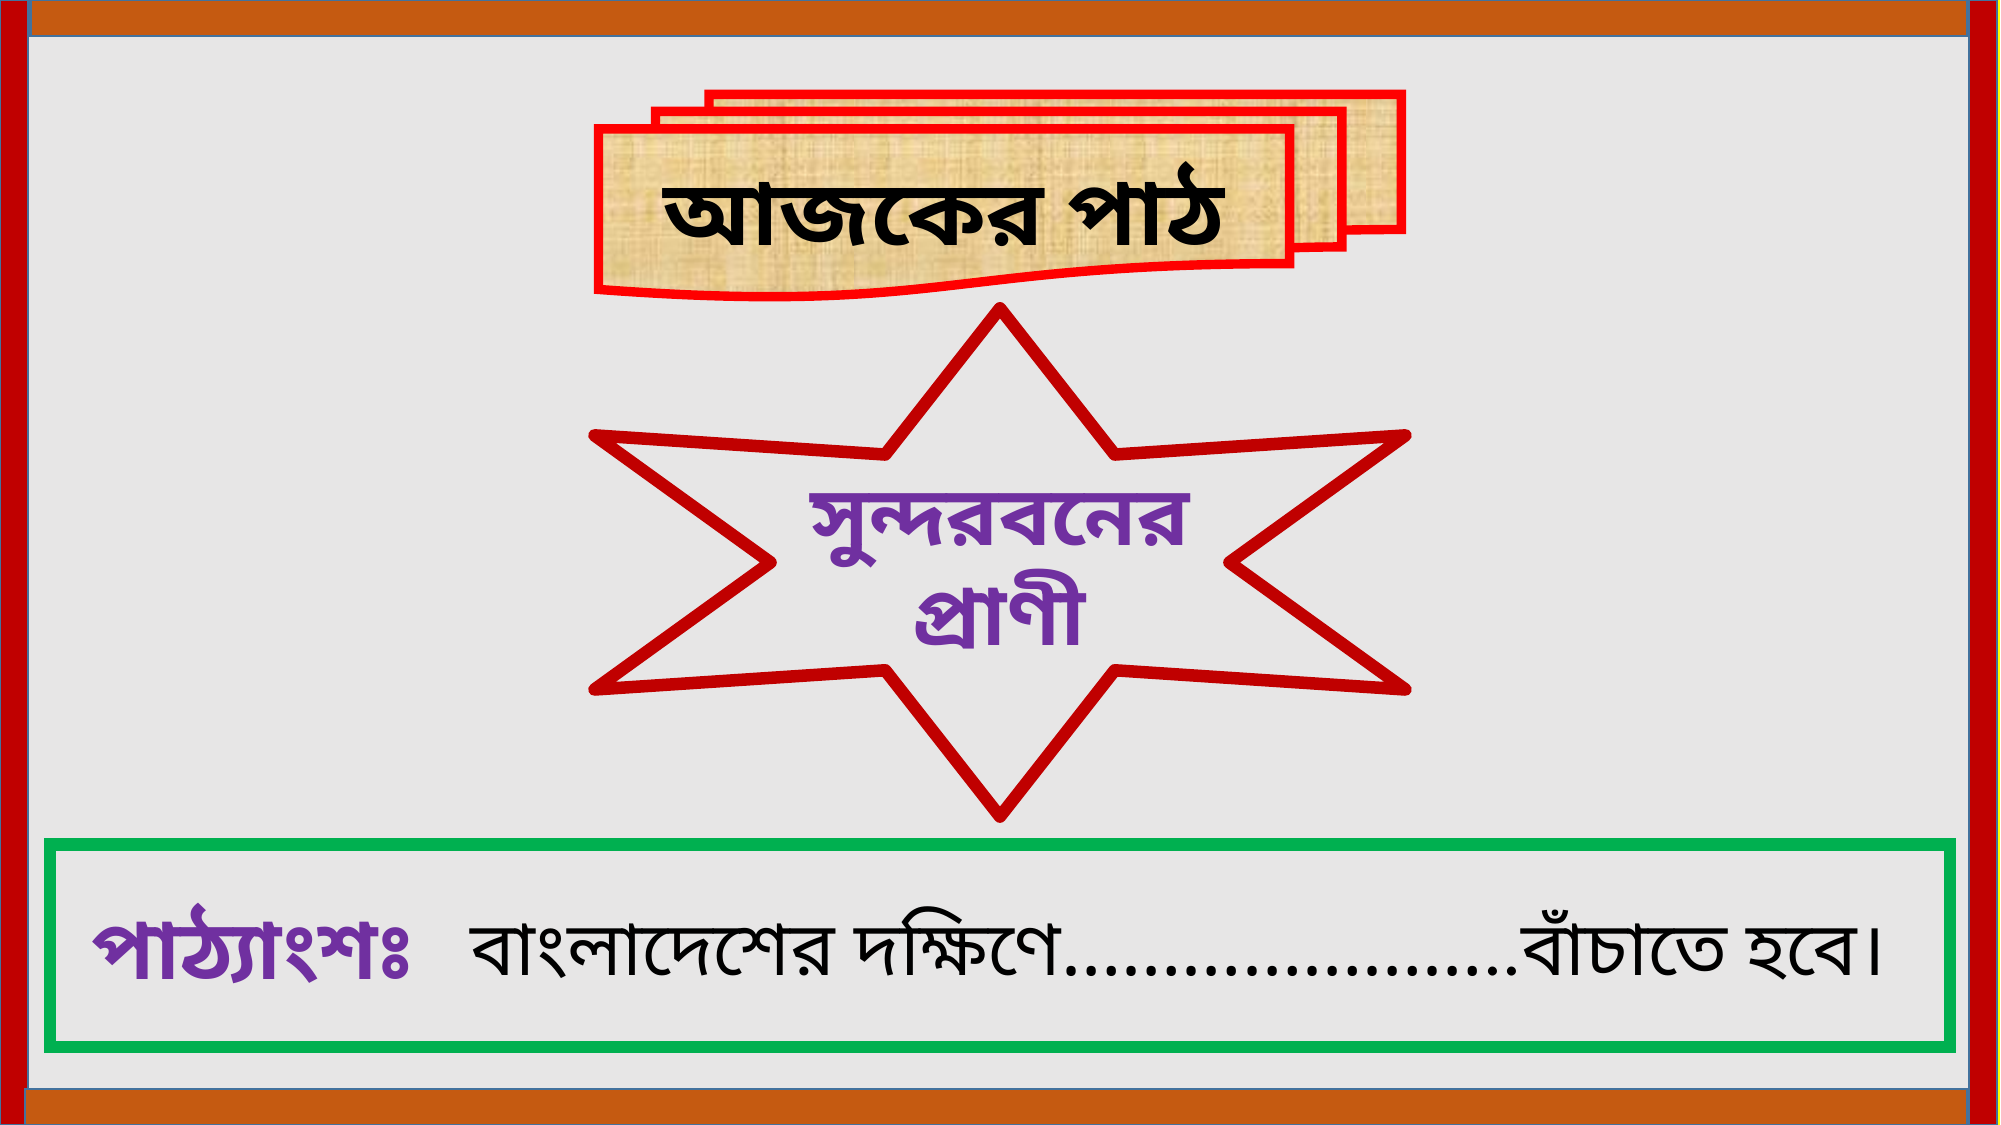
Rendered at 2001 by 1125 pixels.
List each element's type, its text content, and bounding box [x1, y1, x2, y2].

text_box বাংলাদেশের দক্ষিণে…………………..বাঁচাতে হবে। [455, 870, 1950, 1021]
text_box সুন্দরবনের প্রাণী [594, 308, 1406, 817]
text_box [49, 843, 1951, 1048]
text_box আজকের পাঠ [597, 93, 1403, 298]
text_box পাঠ্যাংশঃ [50, 870, 455, 1021]
text_box [0, 0, 29, 1125]
text_box [1968, 0, 1998, 1125]
text_box [29, 37, 1968, 1088]
text_box [29, 0, 1968, 37]
text_box [24, 1088, 1968, 1125]
